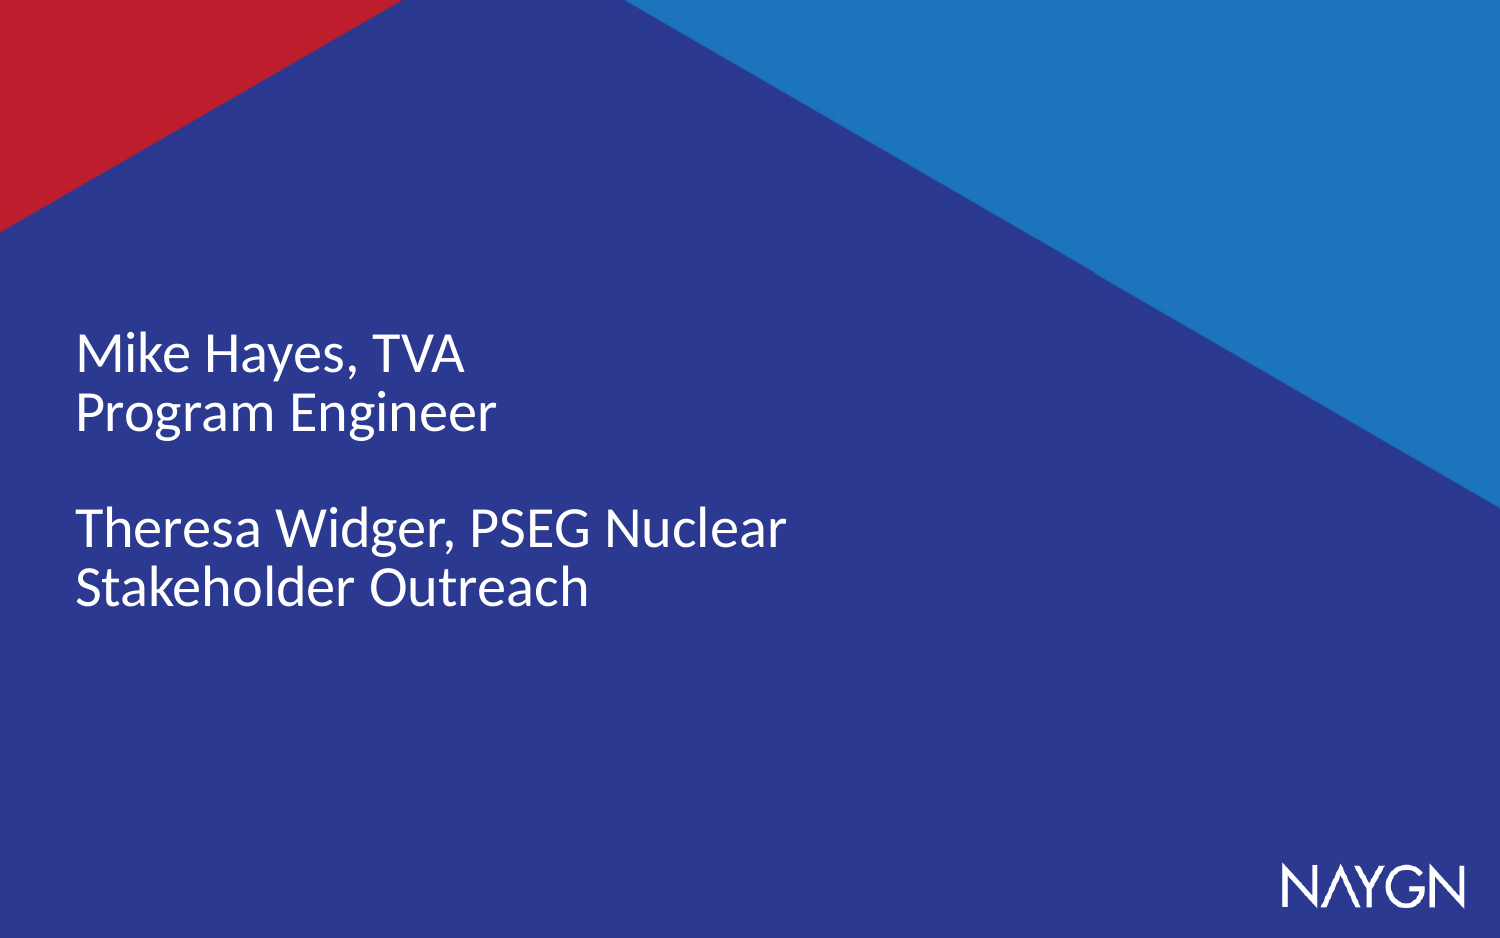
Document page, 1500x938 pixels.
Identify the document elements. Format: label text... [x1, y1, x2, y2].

picture [0, 0, 1500, 938]
text_box [60, 165, 1411, 321]
text_box Mike Hayes, TVA Program Engineer Theresa Widger, PSEG Nuclear Stakeholder Outreach [60, 321, 1463, 838]
